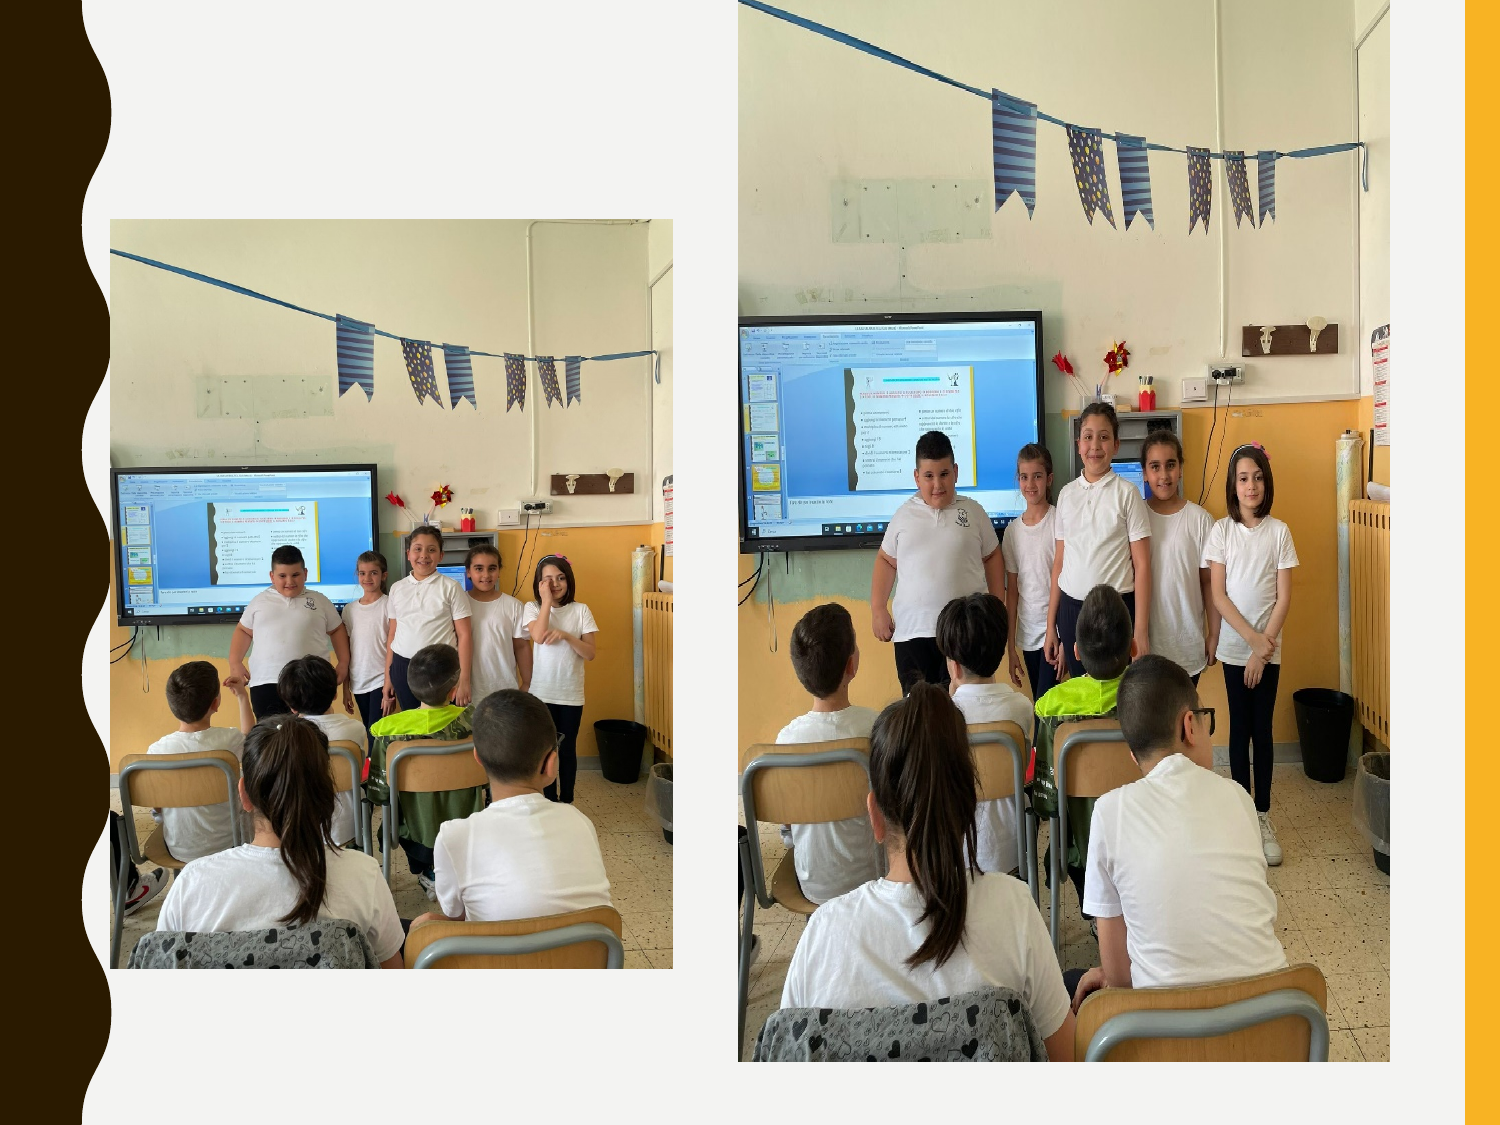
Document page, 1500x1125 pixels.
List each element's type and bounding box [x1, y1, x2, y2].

list [110, 219, 673, 969]
list [738, 0, 1390, 1062]
